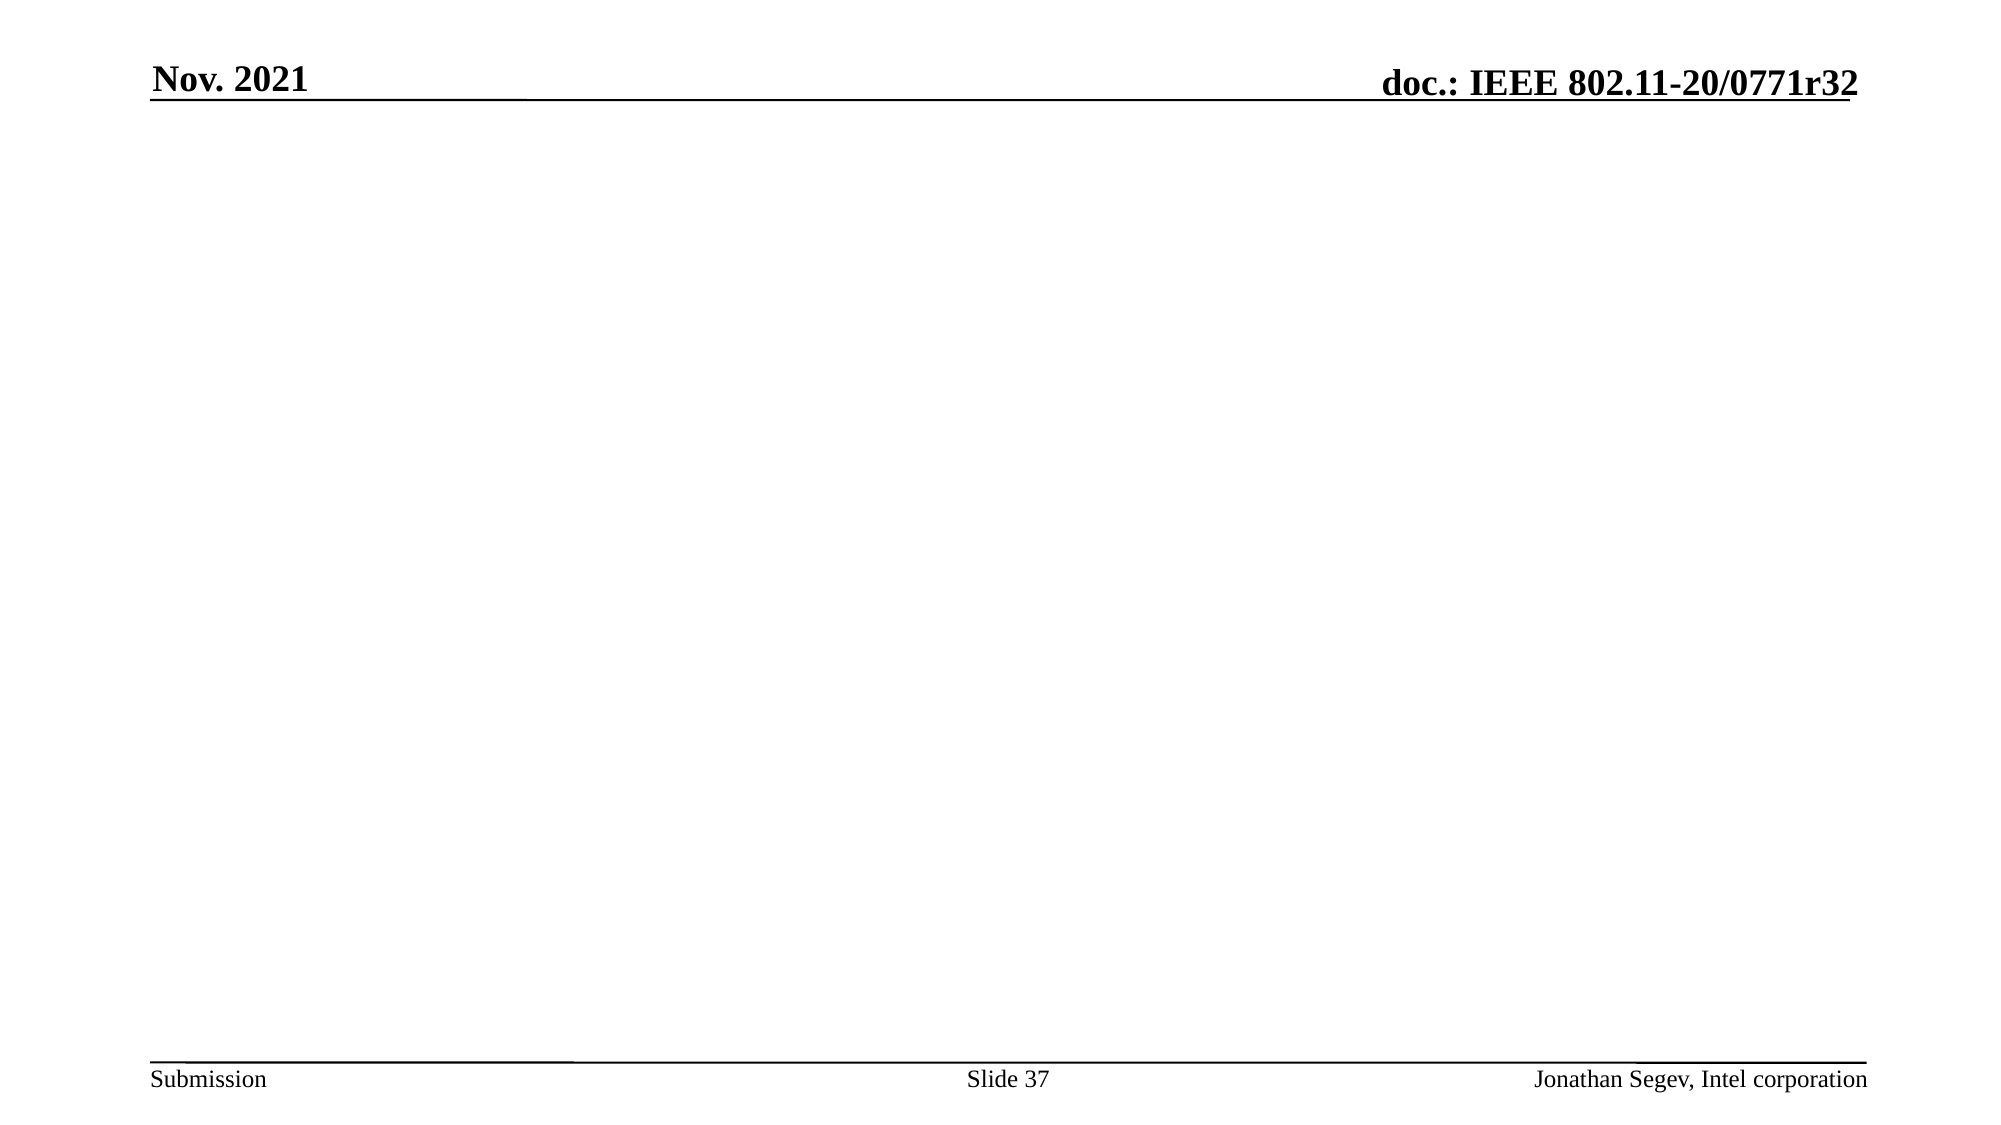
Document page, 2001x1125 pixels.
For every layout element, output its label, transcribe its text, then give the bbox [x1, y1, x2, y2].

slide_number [152, 54, 563, 100]
slide_number Slide 37 [950, 1061, 1067, 1123]
footer Jonathan Segev, Intel corporation [1171, 1061, 1869, 1093]
